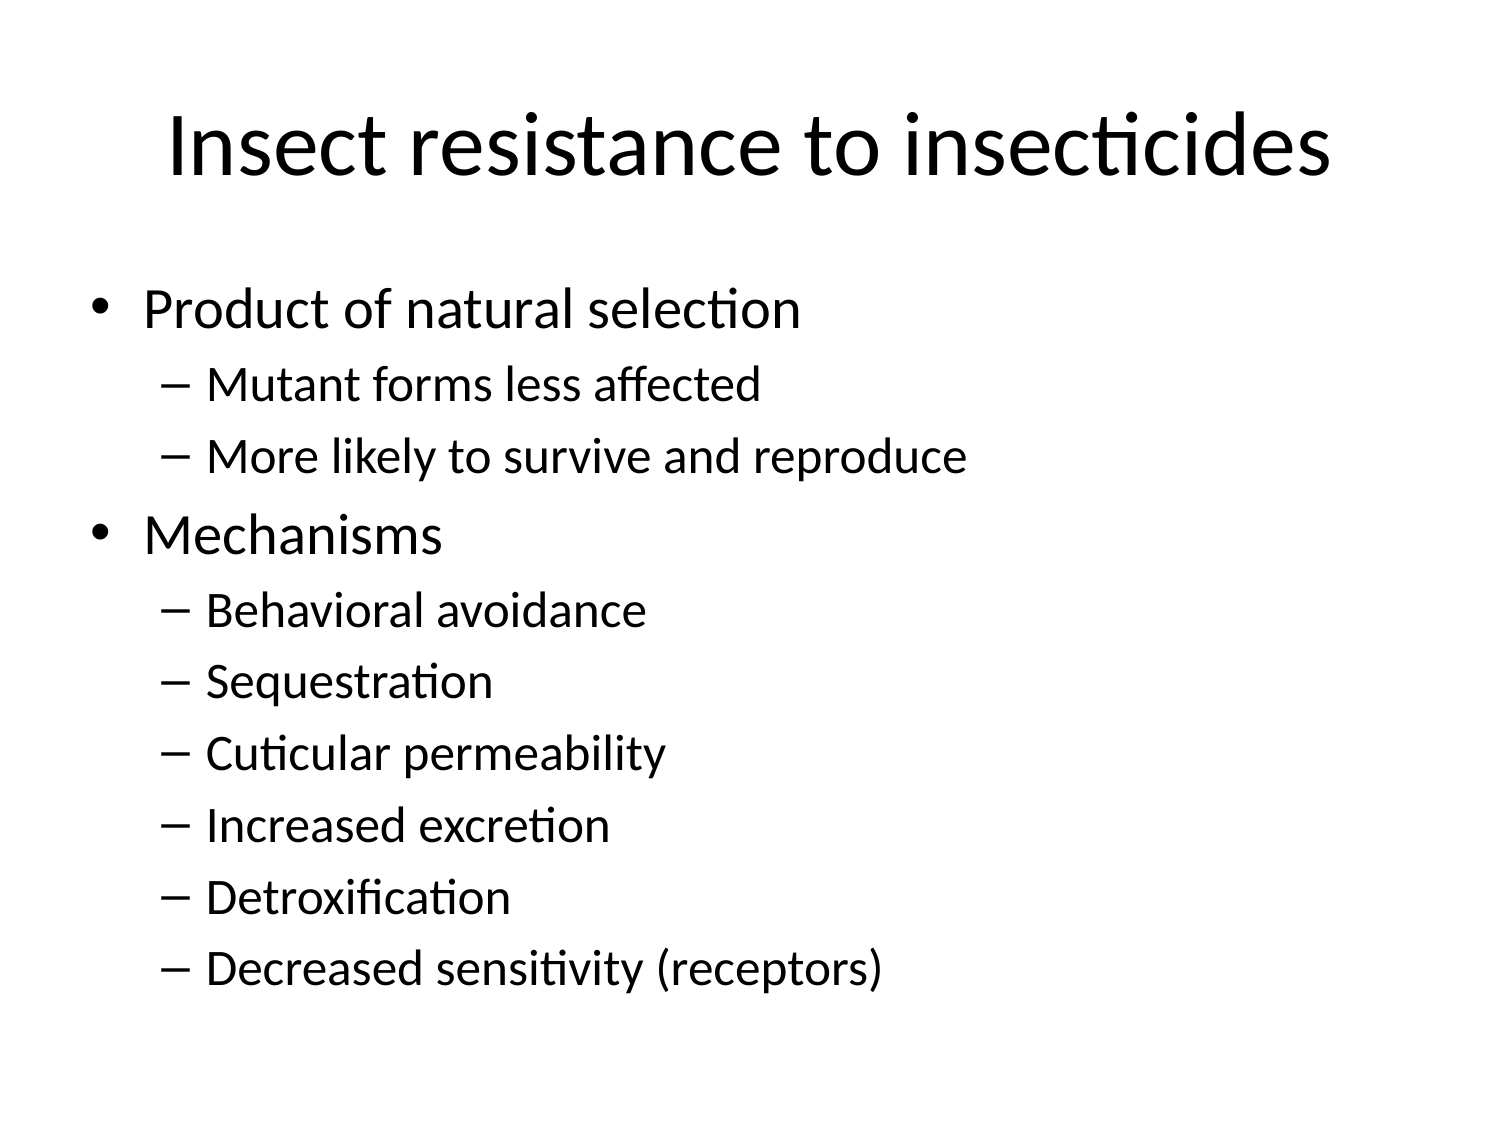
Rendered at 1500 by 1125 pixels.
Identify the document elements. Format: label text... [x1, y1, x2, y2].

title Insect resistance to insecticides [75, 45, 1425, 233]
list Product of natural selection Mutant forms less affected More likely to survive and reproduce Mechanisms Behavioral avoidance Sequestration Cuticular permeability Increased excretion Detroxification Decreased sensitivity (receptors) [75, 262, 1425, 1005]
